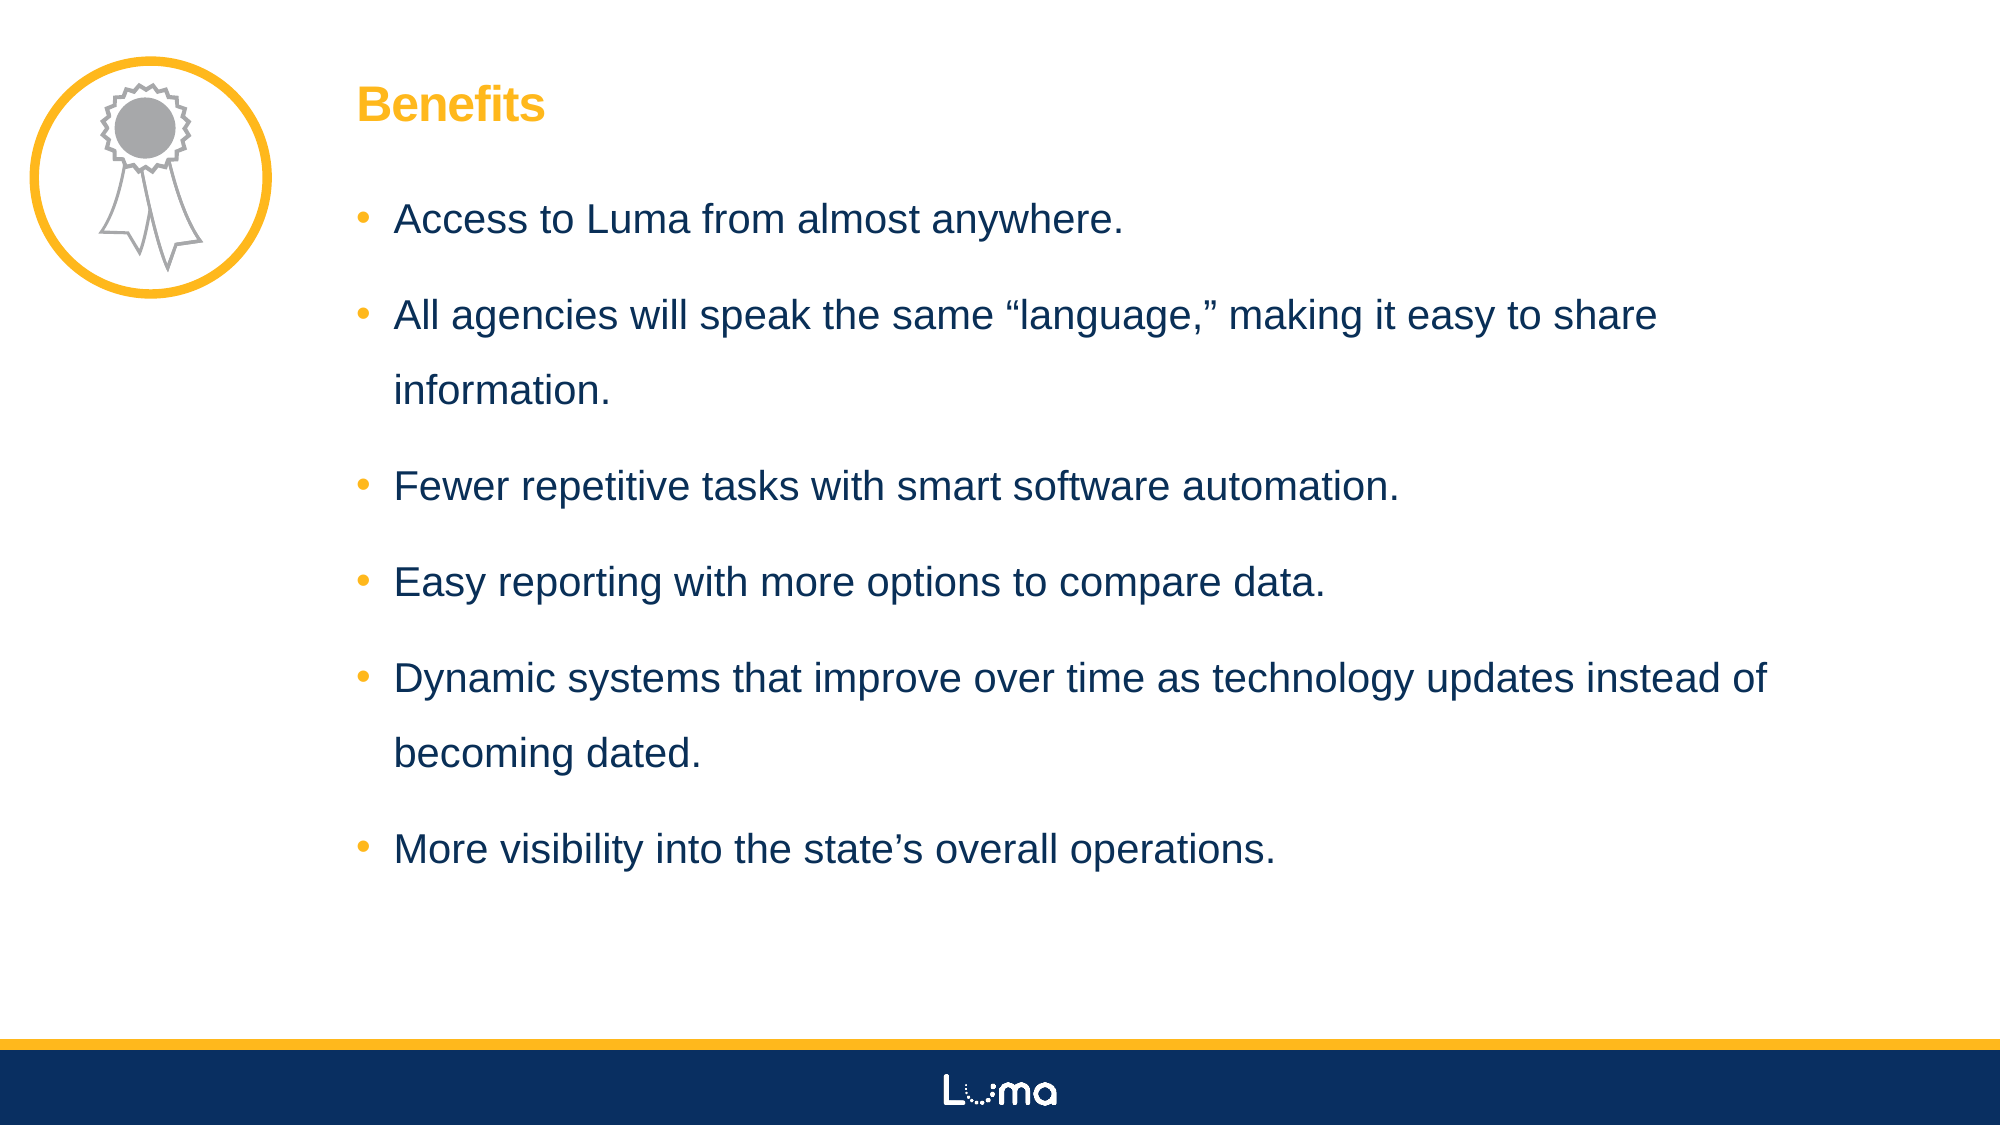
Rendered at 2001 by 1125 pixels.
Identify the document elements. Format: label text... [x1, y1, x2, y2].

title Benefits [341, 73, 584, 150]
picture [937, 1039, 1063, 1125]
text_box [97, 82, 204, 273]
text_box [32, 59, 269, 296]
text_box Access to Luma from almost anywhere. All agencies will speak the same “language,” making it easy to share information. Fewer repetitive tasks with smart software automation. Easy reporting with more options to compare data. Dynamic systems that improve over time as technology updates instead of becoming dated. More visibility into the state’s overall operations. [341, 159, 1845, 1039]
